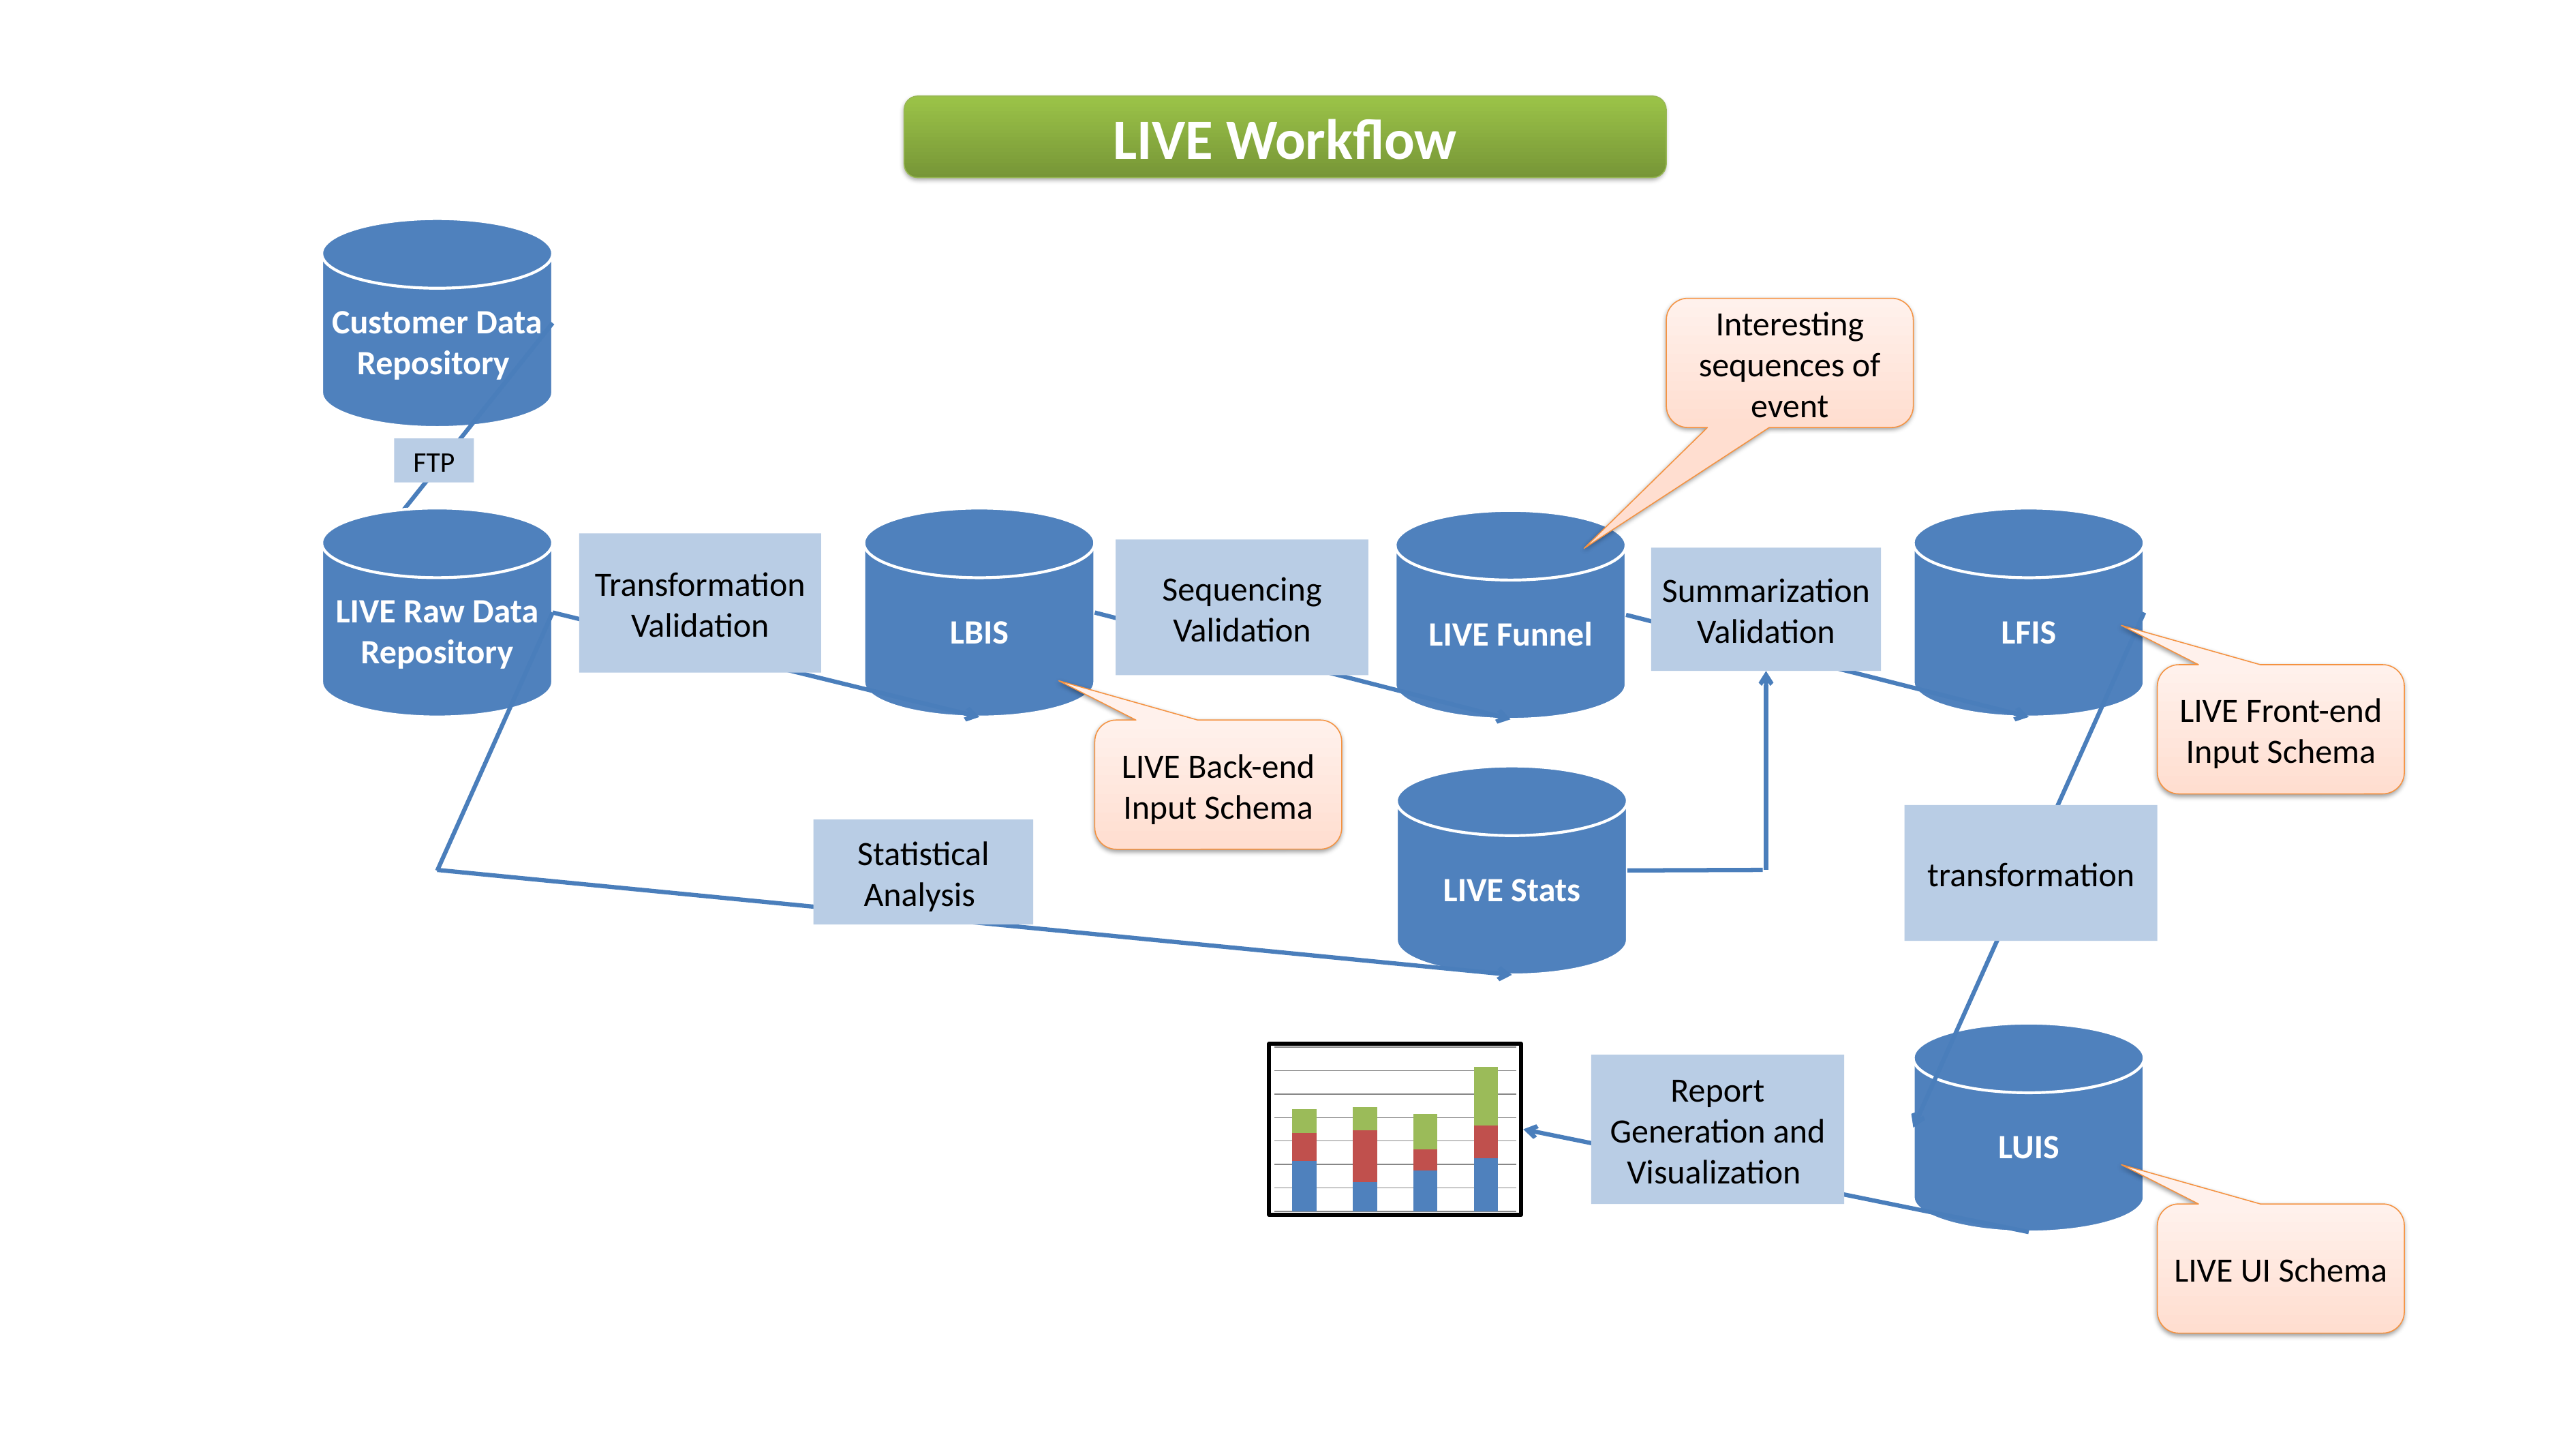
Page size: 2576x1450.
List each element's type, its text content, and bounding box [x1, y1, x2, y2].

text_box Transformation Validation [578, 618, 823, 674]
text_box Statistical Analysis [812, 818, 1034, 869]
text_box Statistical Analysis [812, 876, 1034, 926]
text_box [1094, 612, 1396, 616]
text_box LFIS [1912, 507, 2146, 719]
text_box transformation [1903, 804, 2025, 942]
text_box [1527, 1127, 1914, 1130]
text_box LIVE Stats [1394, 764, 1629, 977]
text_box Customer Data Repository [320, 217, 555, 429]
text_box Summarization Validation [1650, 546, 1882, 611]
text_box Report Generation and Visualization [1590, 1135, 1845, 1205]
text_box LIVE Back-end Input Schema [1058, 680, 1343, 850]
text_box LIVE Funnel [1394, 509, 1628, 721]
text_box FTP [393, 437, 434, 484]
text_box Summarization Validation [1650, 621, 1882, 672]
text_box LUIS [1912, 1021, 2146, 1234]
chart [1266, 1041, 1524, 1218]
text_box FTP [440, 437, 475, 484]
text_box Sequencing Validation [1114, 621, 1370, 677]
text_box transformation [2032, 804, 2159, 942]
text_box Sequencing Validation [1114, 538, 1370, 611]
text_box LIVE Workflow [903, 95, 1667, 179]
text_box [1625, 612, 1914, 616]
text_box LBIS [862, 507, 1097, 719]
text_box LIVE UI Schema [2121, 1164, 2405, 1334]
text_box Interesting sequences of event [1583, 297, 1914, 549]
text_box Transformation Validation [578, 532, 823, 611]
text_box LIVE Front-end Input Schema [2121, 624, 2405, 795]
text_box LIVE Raw Data Repository [320, 507, 555, 719]
text_box Report Generation and Visualization [1590, 1053, 1845, 1126]
